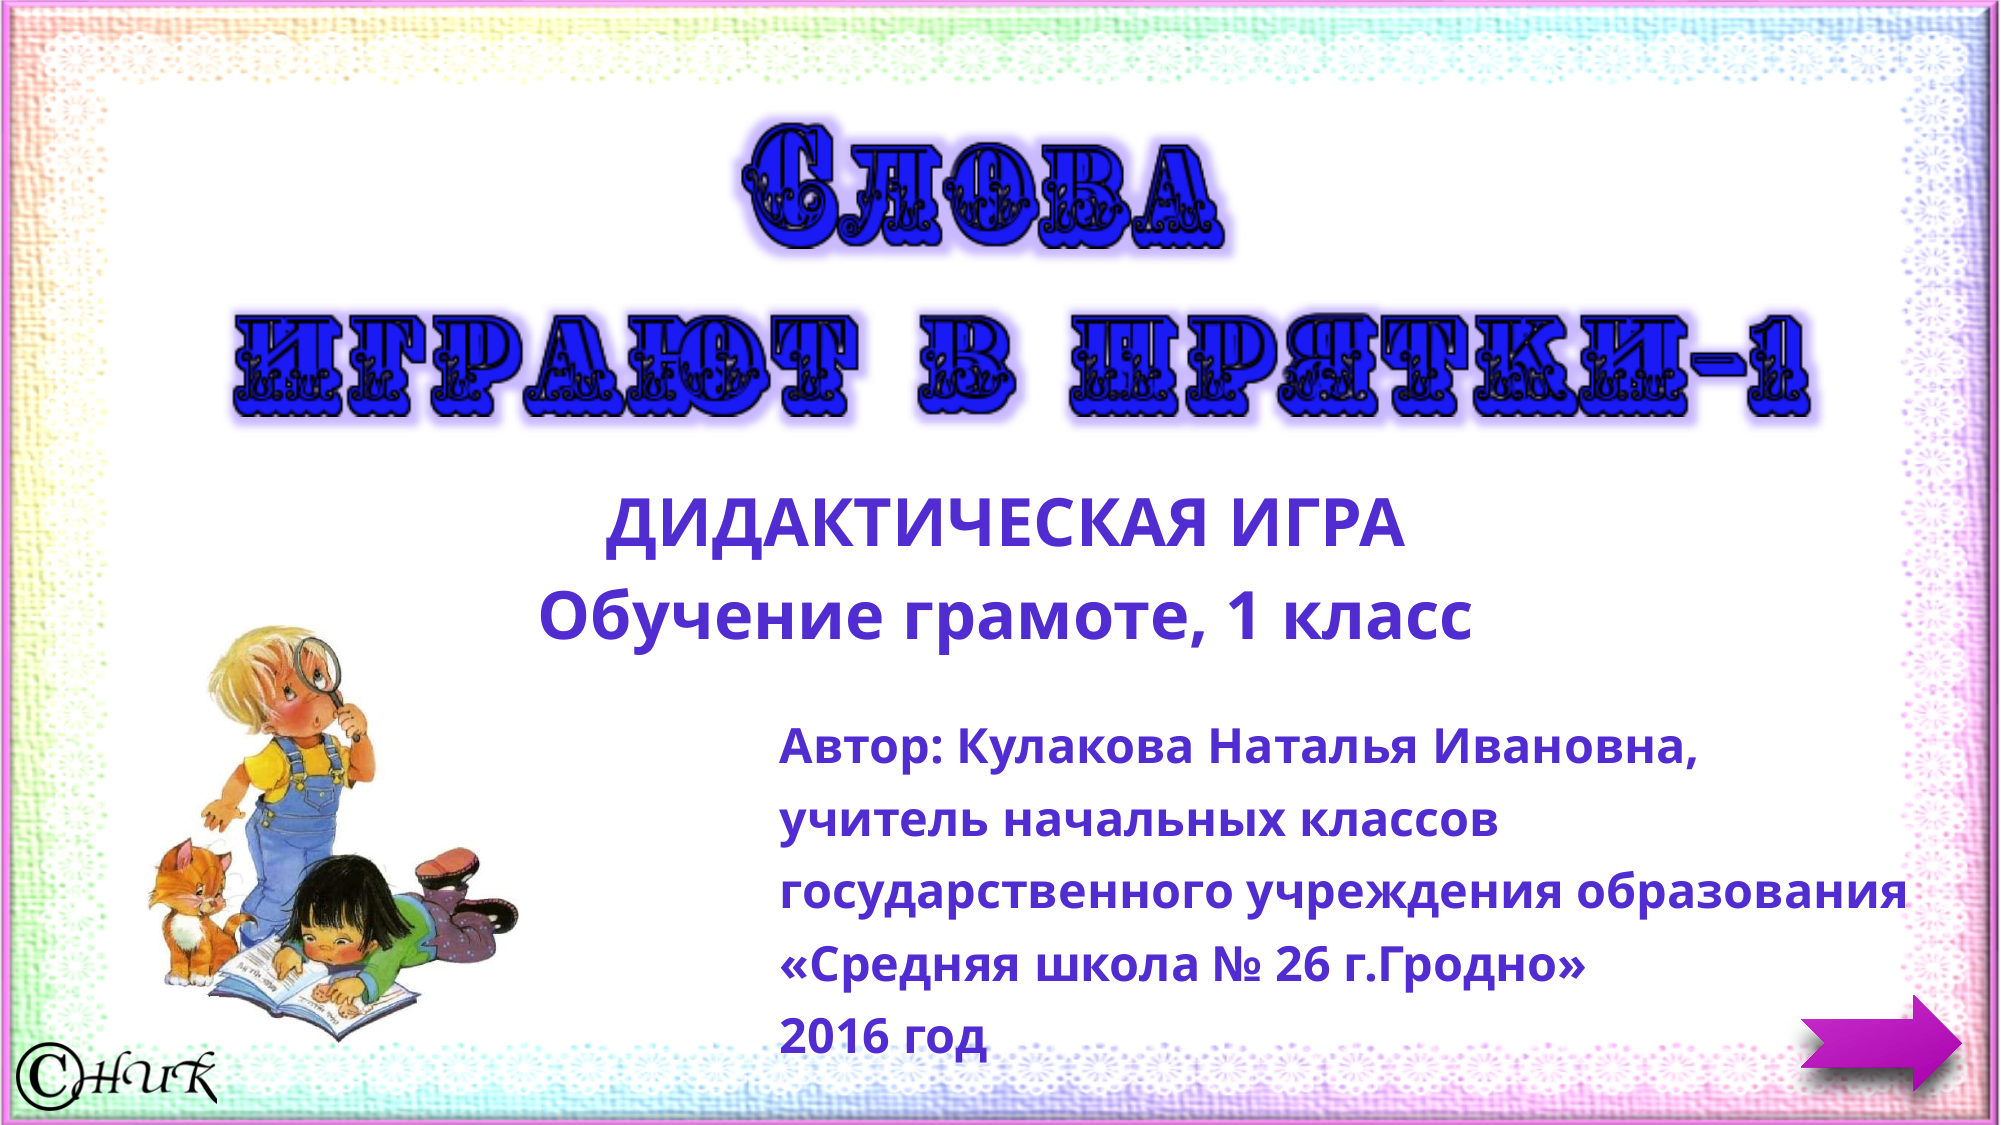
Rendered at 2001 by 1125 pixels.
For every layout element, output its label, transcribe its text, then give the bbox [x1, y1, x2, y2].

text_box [194, 119, 1819, 417]
picture [0, 0, 2001, 1125]
text_box [1801, 995, 1962, 1092]
text_box ДИДАКТИЧЕСКАЯ ИГРА Обучение грамоте, 1 класс [355, 481, 1658, 673]
text_box Автор: Кулакова Наталья Ивановна, учитель начальных классов государственного учреждения образования «Средняя школа № 26 г.Гродно» 2016 год [764, 714, 1962, 1073]
